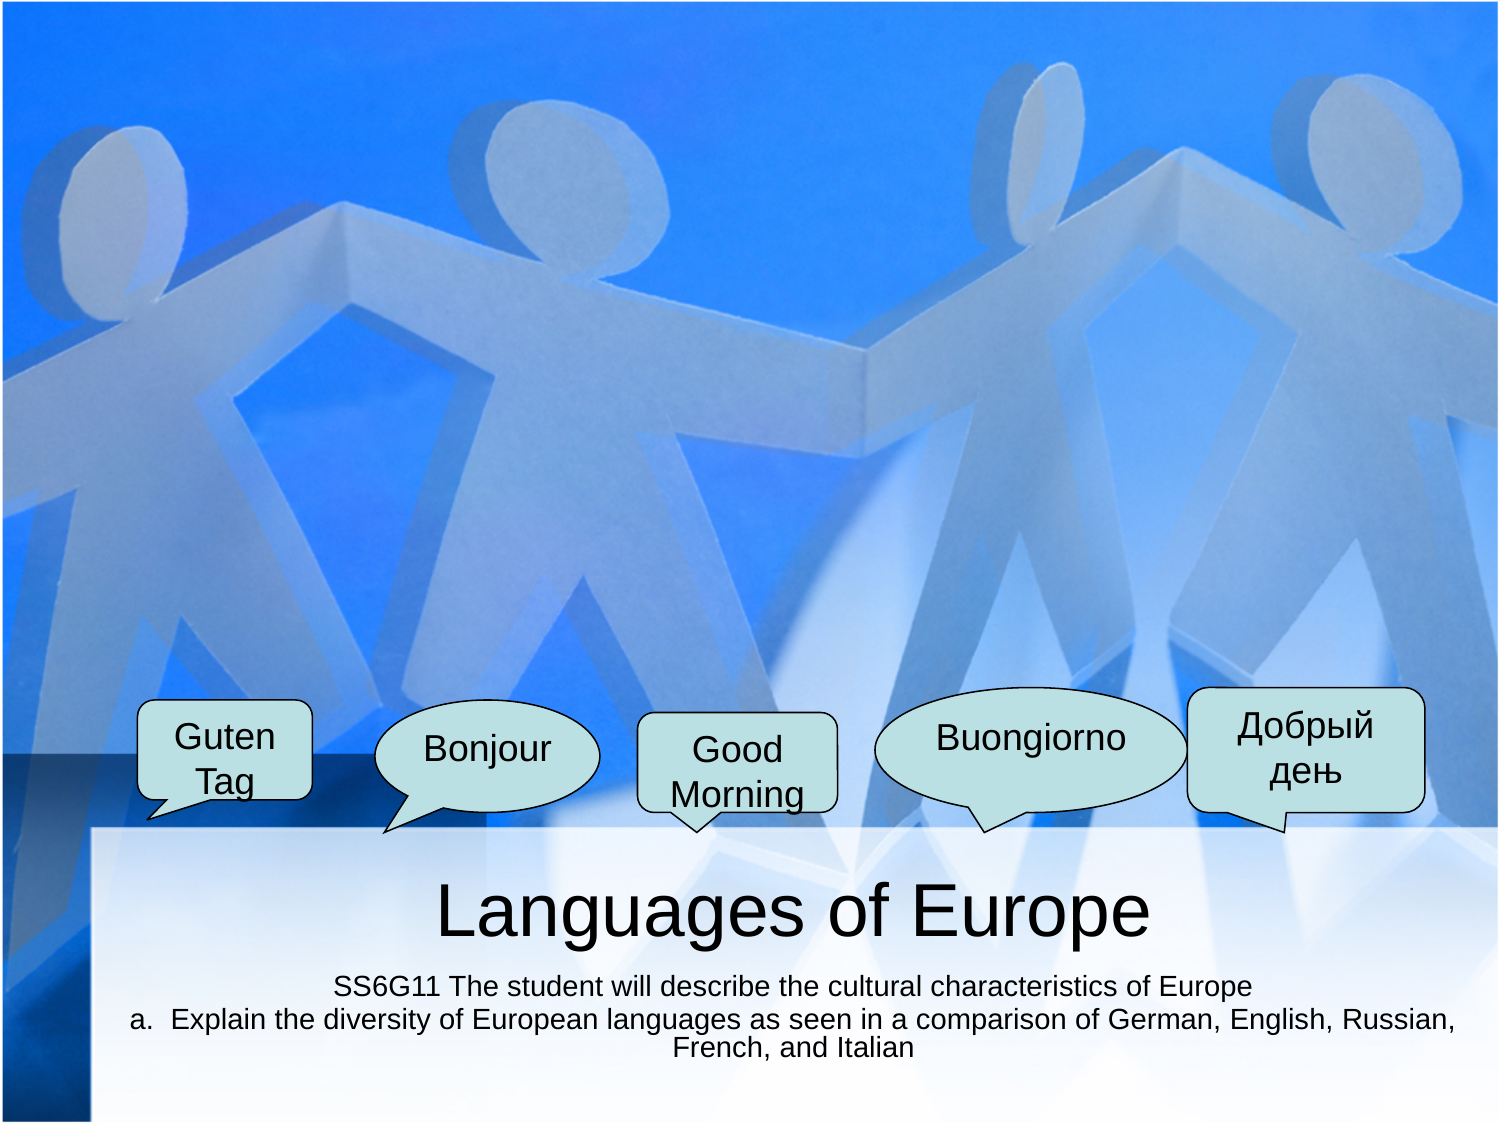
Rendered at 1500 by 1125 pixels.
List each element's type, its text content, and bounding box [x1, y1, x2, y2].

text_box Добрый дењ [1187, 687, 1425, 833]
subtitle SS6G11 The student will describe the cultural characteristics of Europe a. Explain the diversity of European languages as seen in a comparison of German, English, Russian, French, and Italian [112, 962, 1475, 1075]
text_box Guten Tag [137, 699, 313, 820]
text_box Buongiorno [874, 687, 1187, 833]
text_box Good Morning [637, 712, 838, 833]
picture [0, 0, 1500, 1125]
title Languages of Europe [112, 849, 1475, 962]
text_box Bonjour [374, 699, 600, 833]
